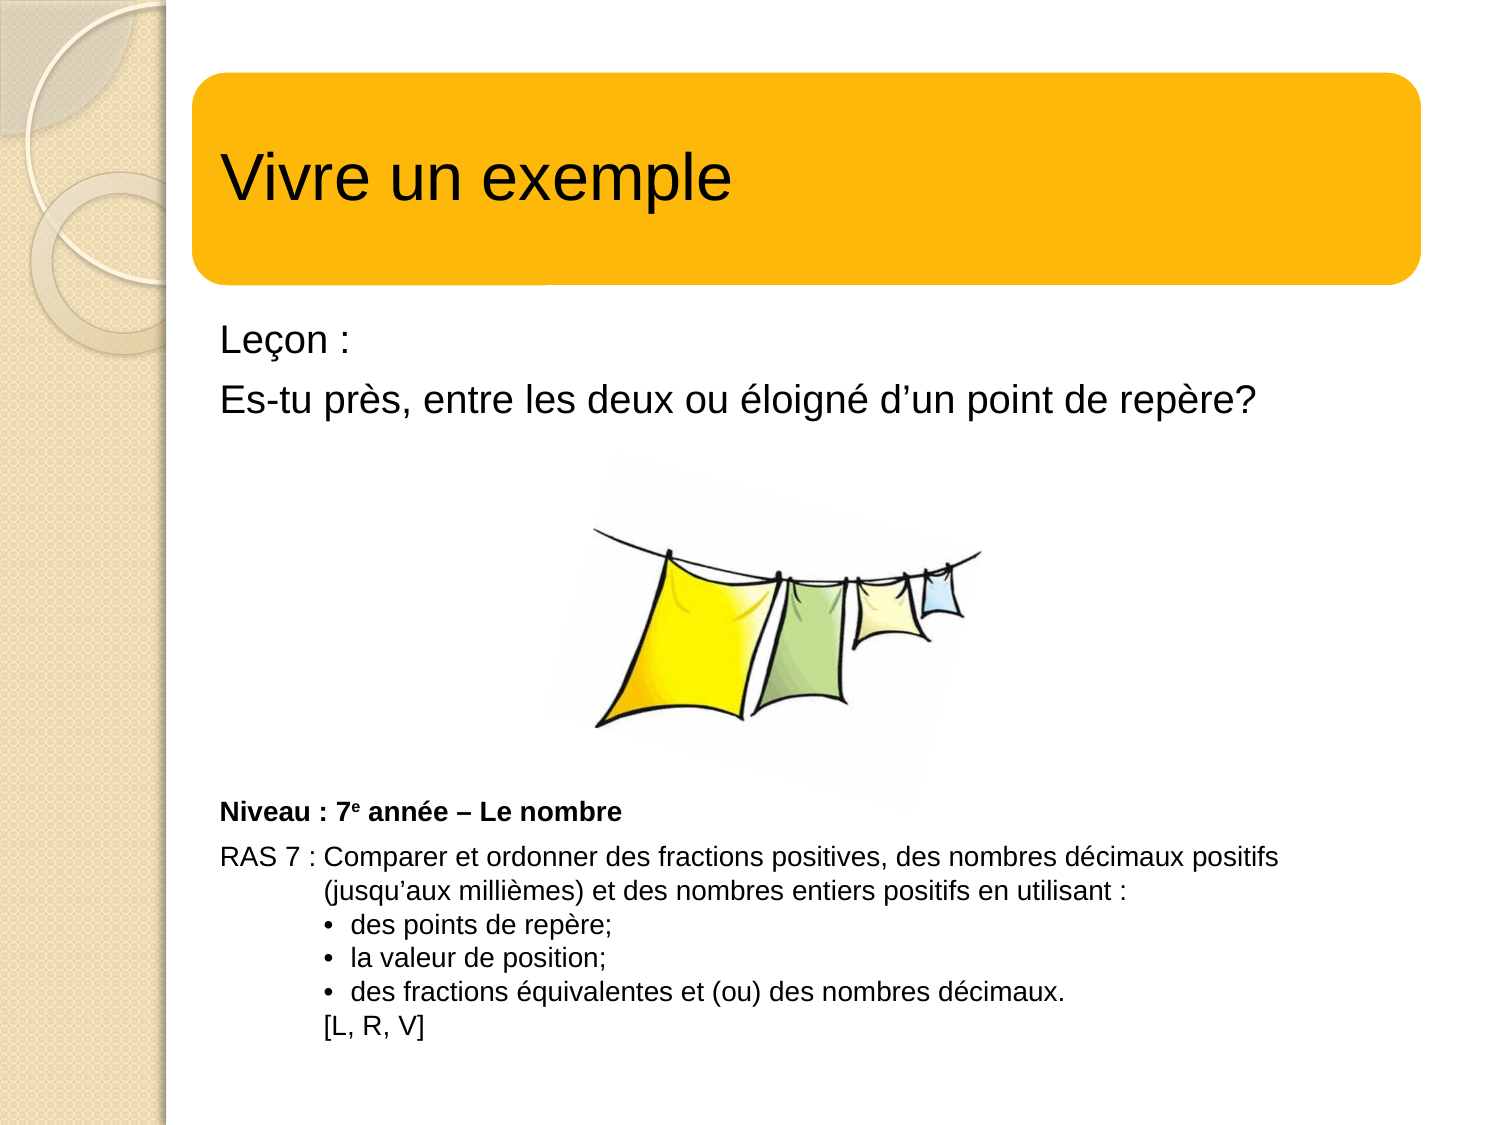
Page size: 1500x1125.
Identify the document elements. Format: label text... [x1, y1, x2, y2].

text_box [189, 70, 1424, 288]
title [150, 42, 1500, 231]
picture [544, 452, 982, 812]
list Leçon : Es-tu près, entre les deux ou éloigné d’un point de repère? Niveau : 7e année – Le nombre RAS 7 : Comparer et ordonner des fractions positives, des nombres décimaux positifs (jusqu’aux millièmes) et des nombres entiers positifs en utilisant : • des points de repère; • la valeur de position; • des fractions équivalentes et (ou) des nombres décimaux. [L, R, V] [191, 305, 1417, 1049]
